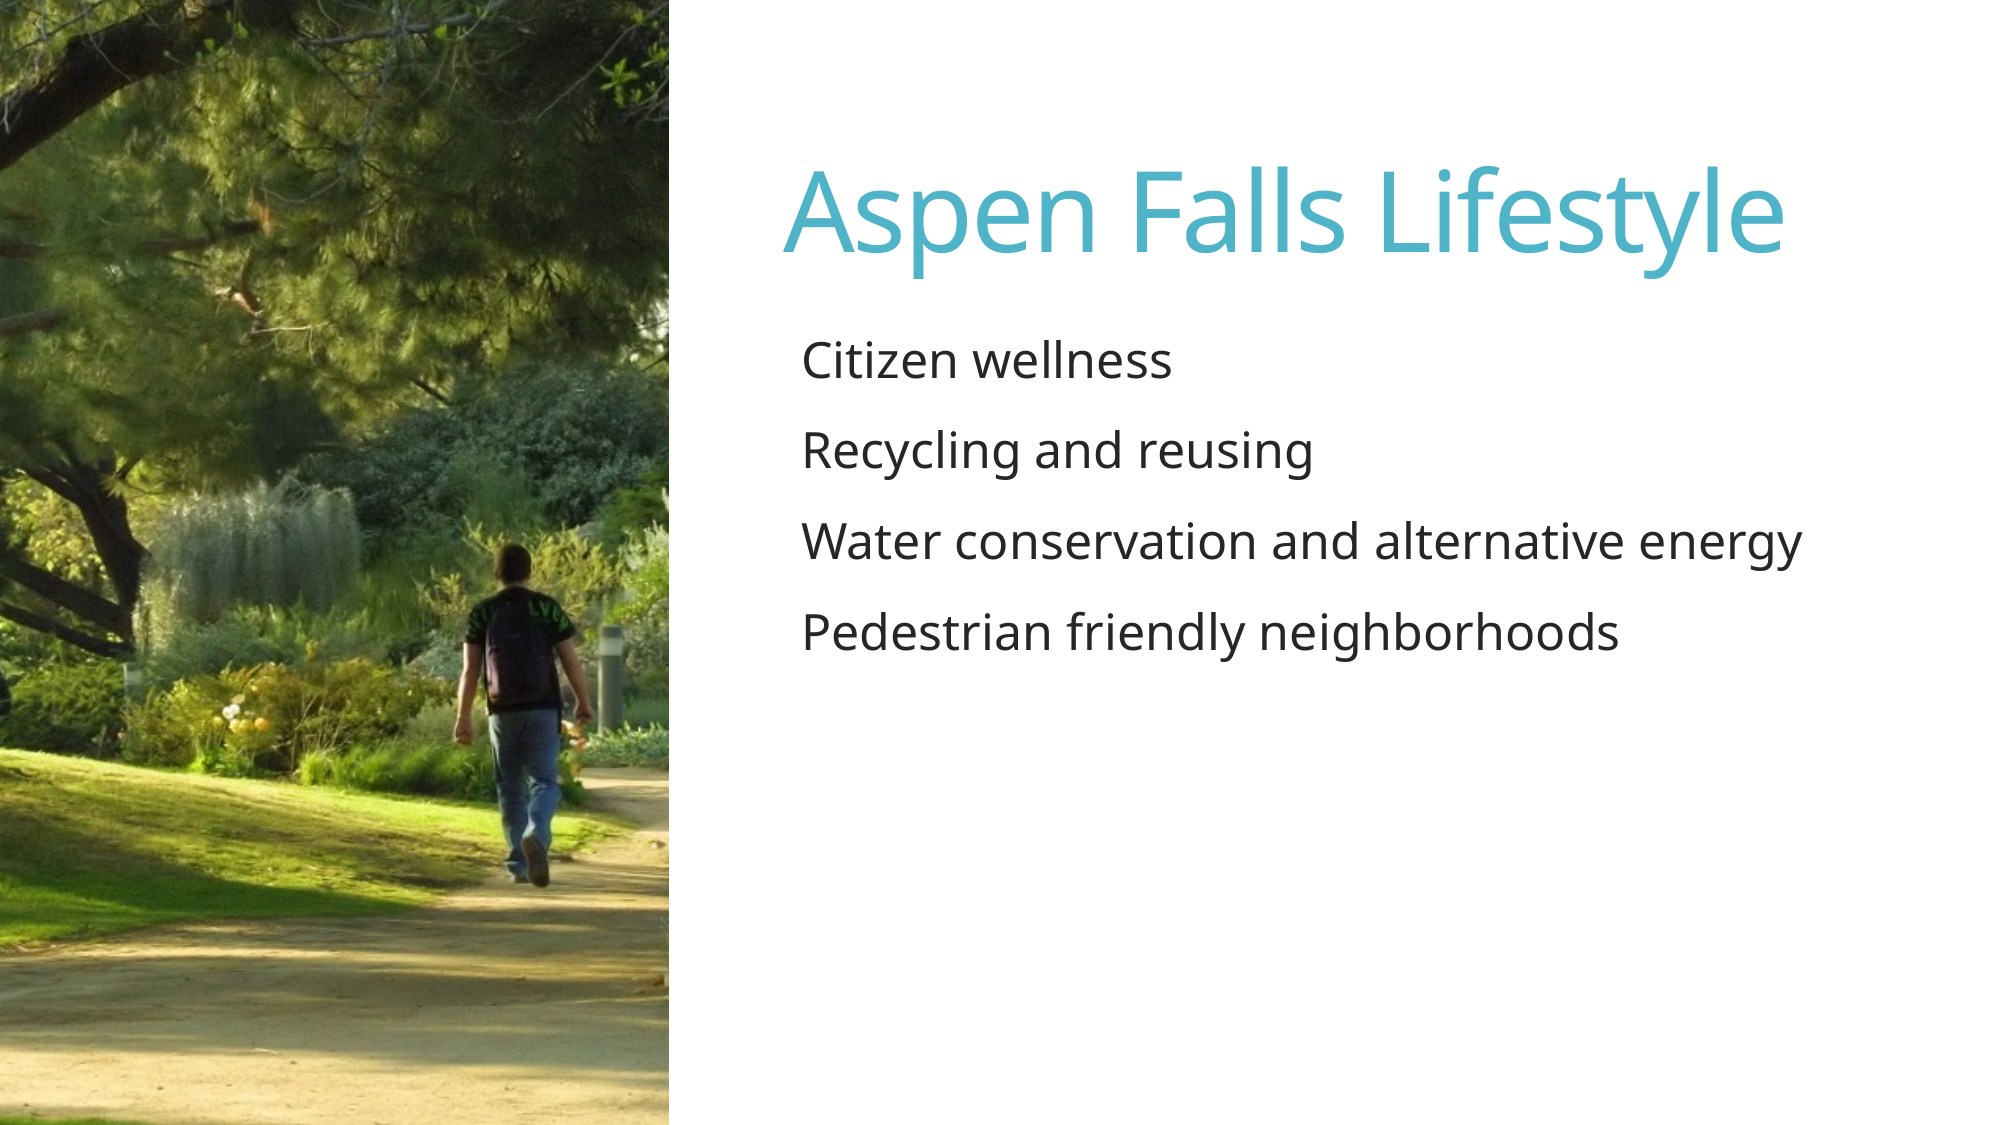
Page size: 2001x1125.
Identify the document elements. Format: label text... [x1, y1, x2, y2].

title Aspen Falls Lifestyle [768, 81, 1845, 354]
picture [0, 0, 670, 1125]
list Citizen wellness Recycling and reusing Water conservation and alternative energy Pedestrian friendly neighborhoods [771, 329, 1826, 948]
